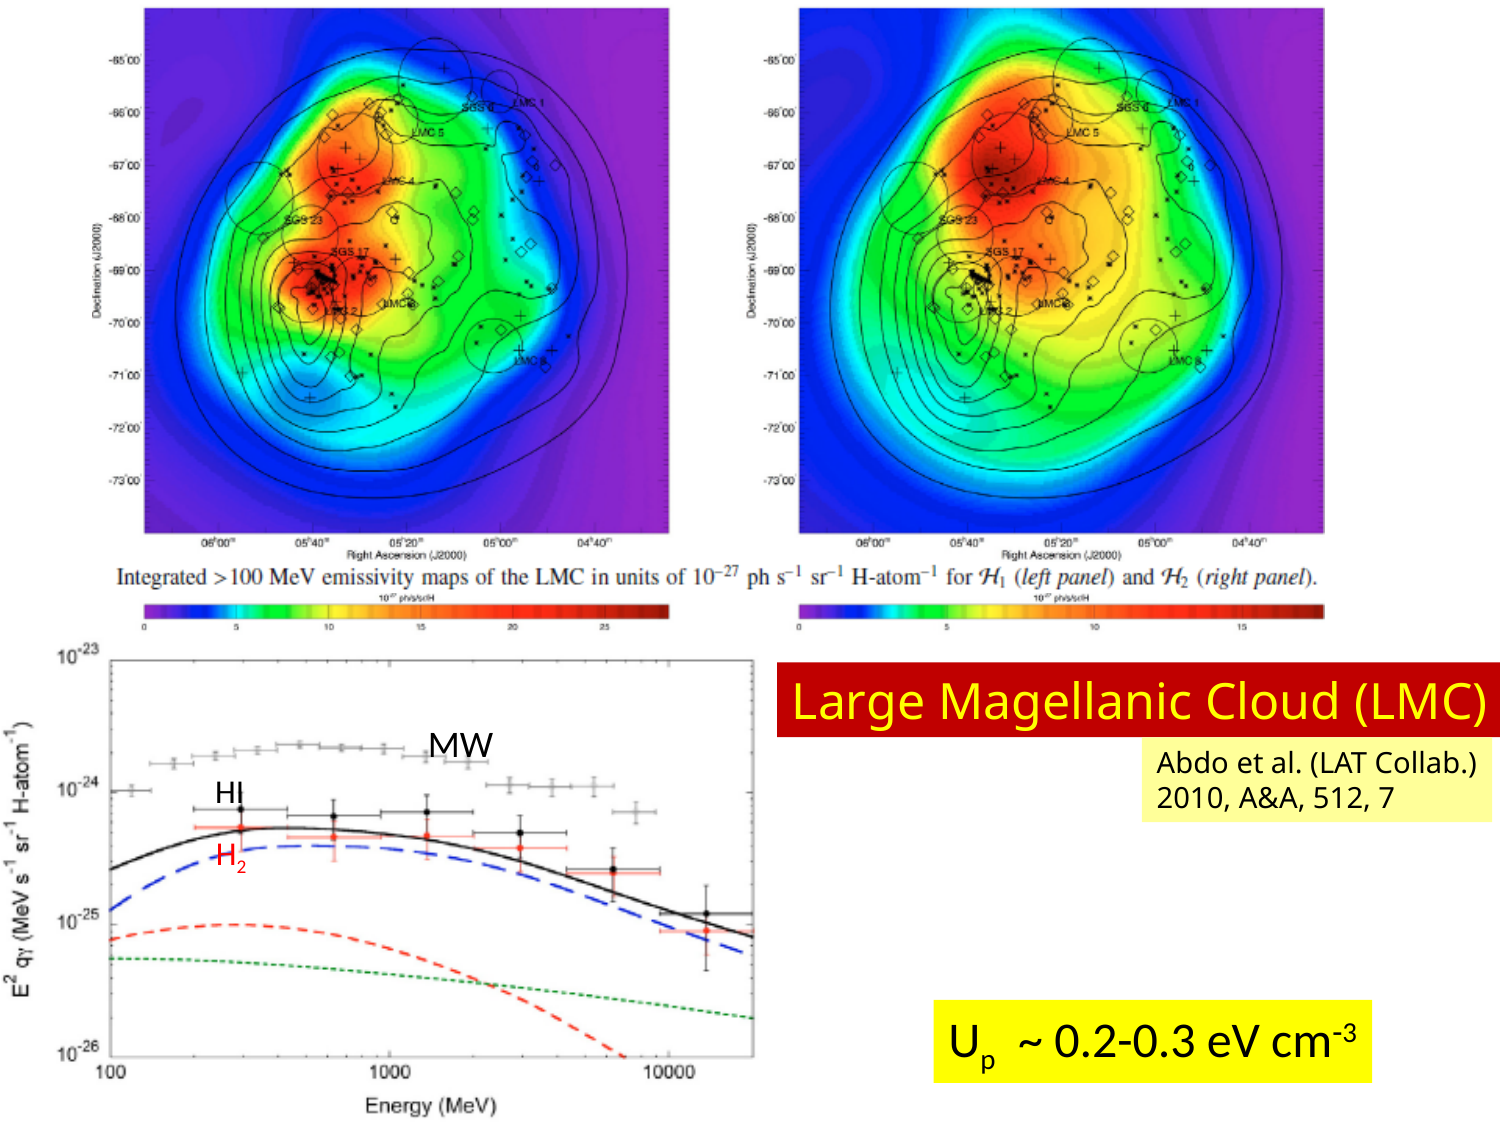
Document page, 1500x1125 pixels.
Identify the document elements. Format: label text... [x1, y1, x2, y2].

picture [91, 0, 1326, 635]
text_box Abdo et al. (LAT Collab.) 2010, A&A, 512, 7 [1141, 737, 1493, 823]
picture [0, 637, 760, 1125]
text_box Up ~ 0.2-0.3 eV cm-3 [933, 999, 1373, 1083]
text_box Large Magellanic Cloud (LMC) [777, 662, 1500, 738]
